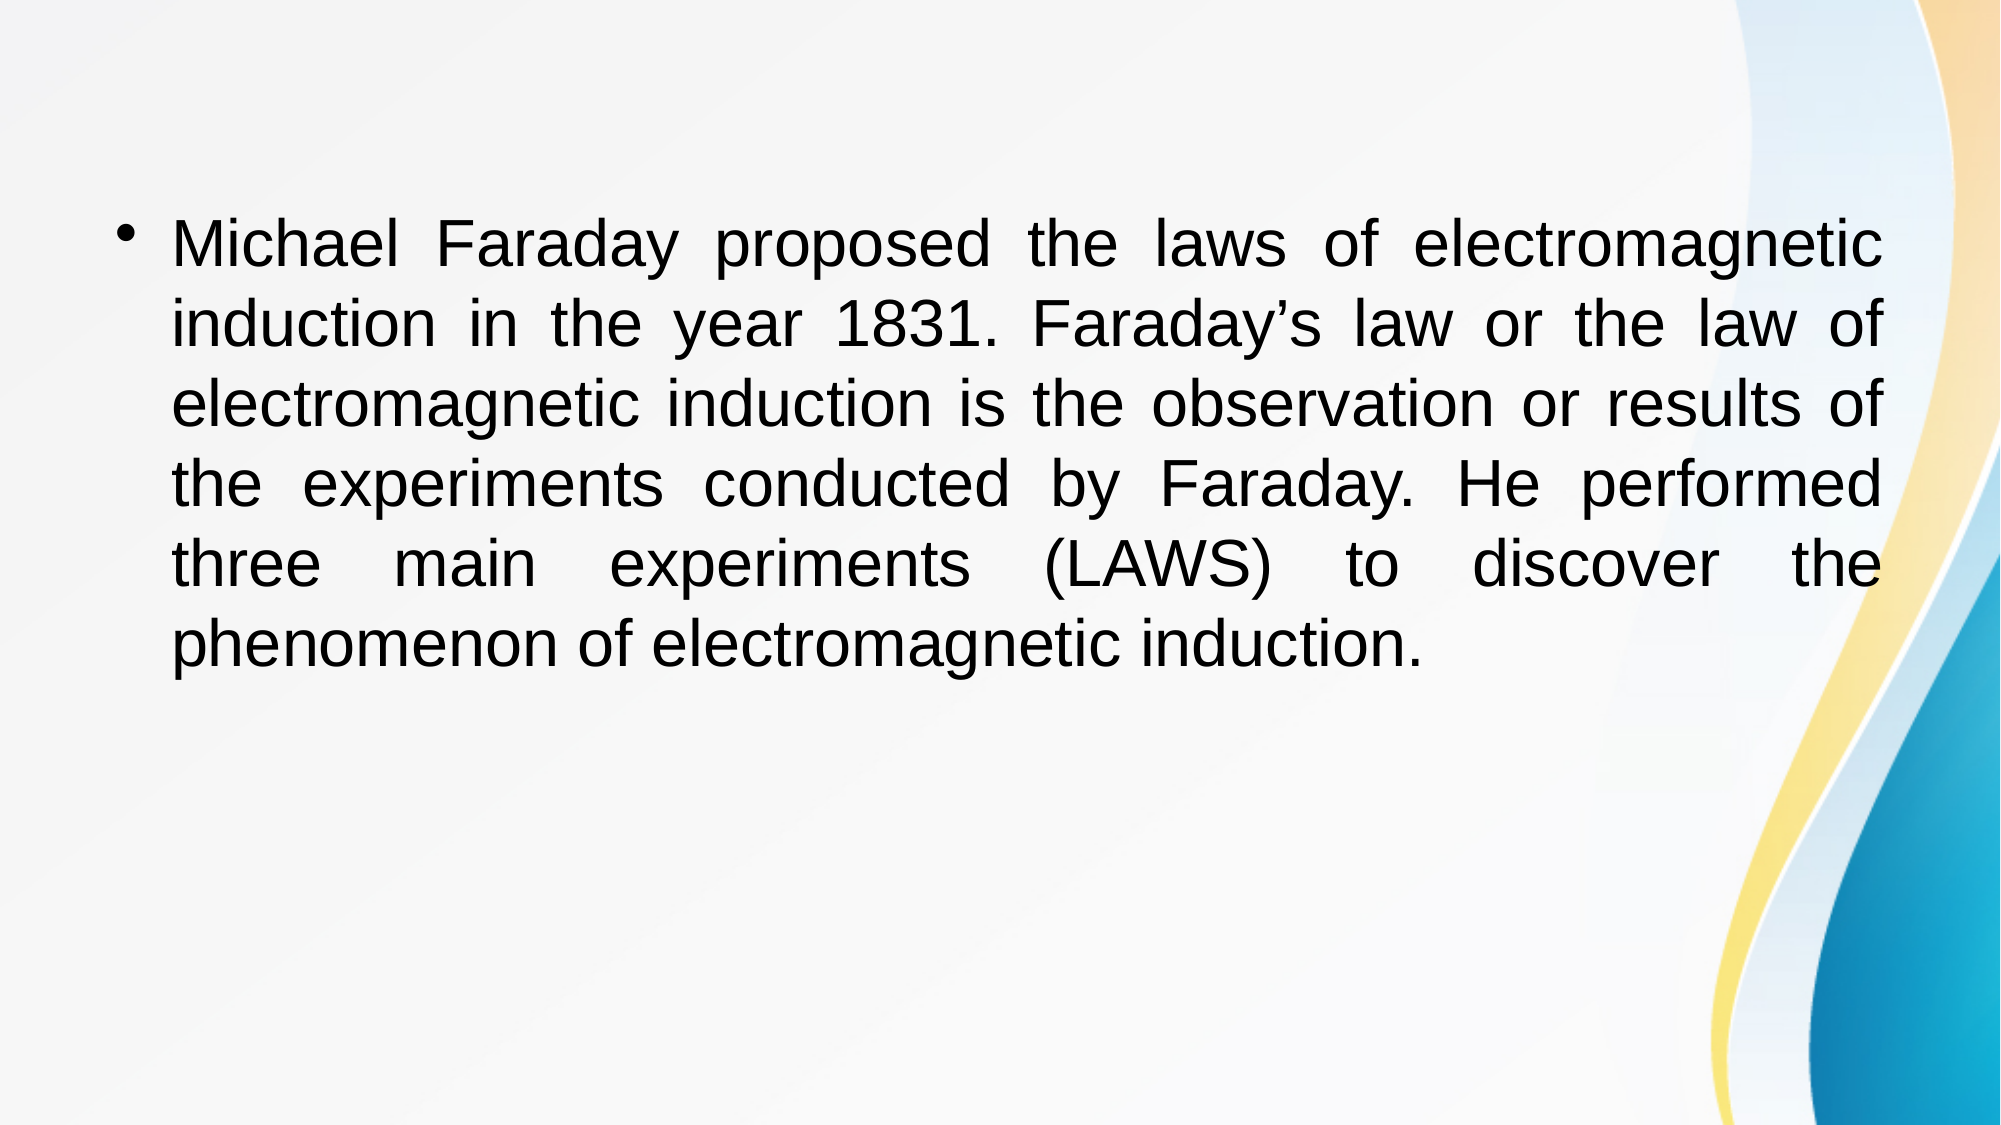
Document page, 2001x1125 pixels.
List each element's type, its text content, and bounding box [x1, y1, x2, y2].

list Michael Faraday proposed the laws of electromagnetic induction in the year 1831. Faraday’s law or the law of electromagnetic induction is the observation or results of the experiments conducted by Faraday. He performed three main experiments (LAWS) to discover the phenomenon of electromagnetic induction. [99, 192, 1901, 1006]
picture [0, 0, 2001, 1125]
